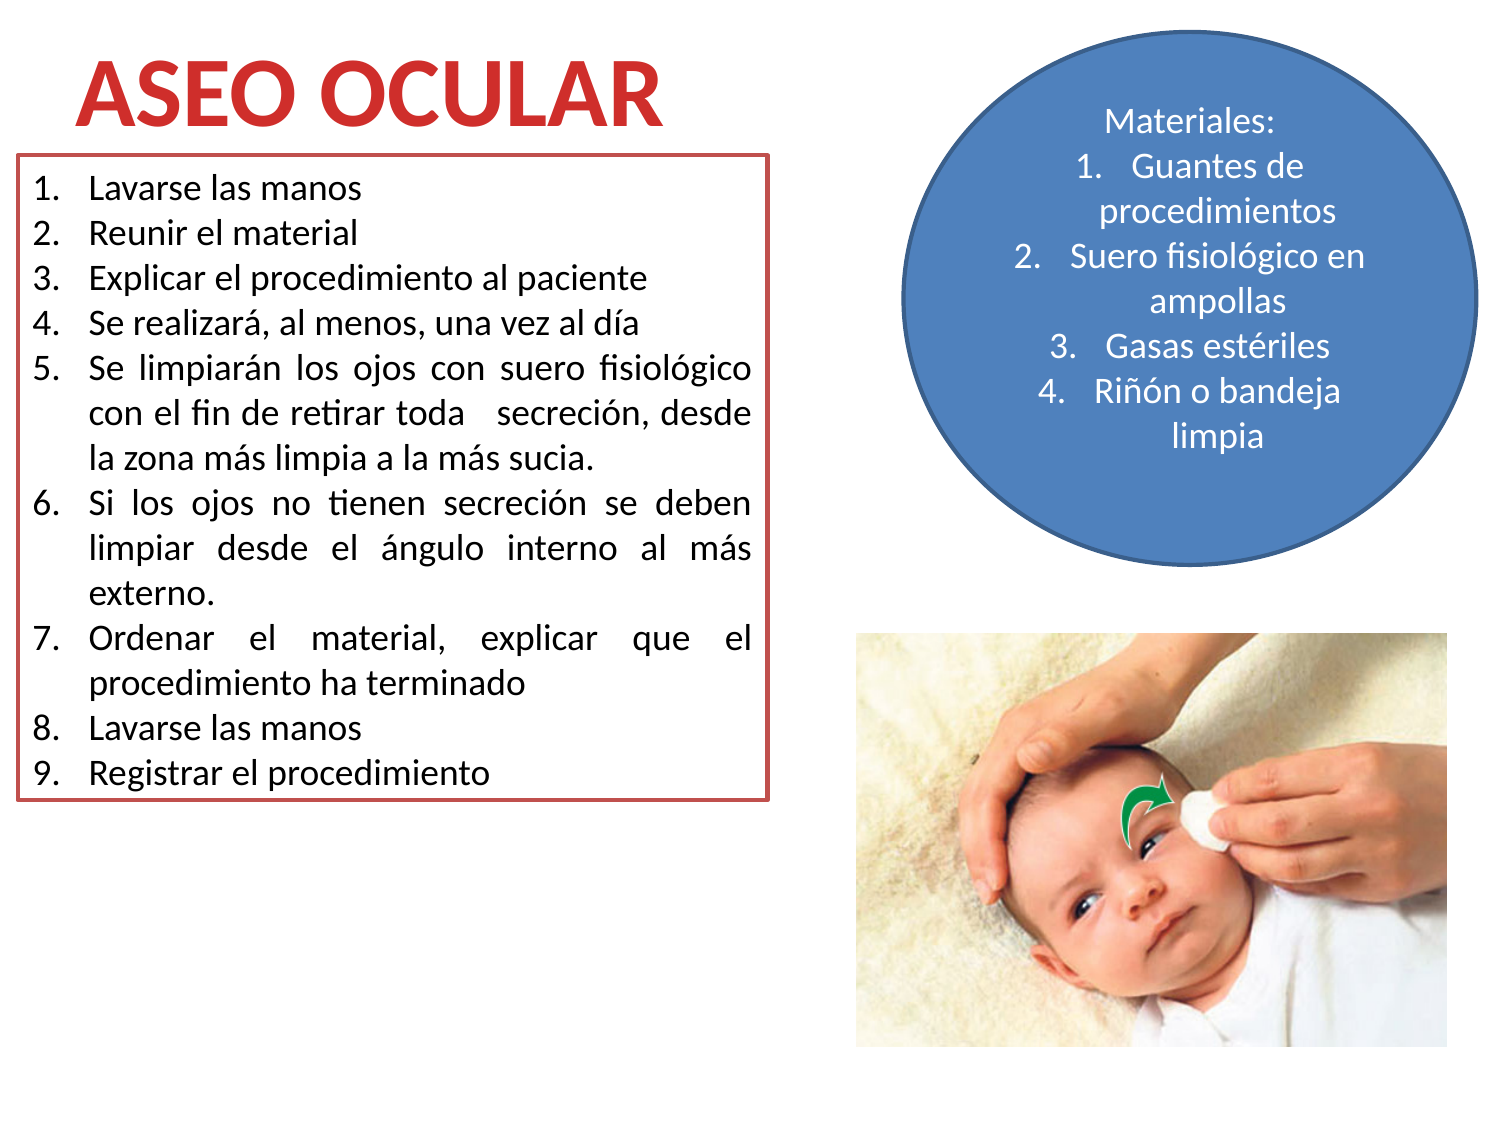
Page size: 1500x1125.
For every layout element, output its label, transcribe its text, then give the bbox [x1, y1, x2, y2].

text_box Materiales: Guantes de procedimientos Suero fisiológico en ampollas Gasas estériles Riñón o bandeja limpia [901, 29, 1479, 568]
text_box Lavarse las manos Reunir el material Explicar el procedimiento al paciente Se realizará, al menos, una vez al día Se limpiarán los ojos con suero fisiológico con el fin de retirar toda secreción, desde la zona más limpia a la más sucia. Si los ojos no tienen secreción se deben limpiar desde el ángulo interno al más externo. Ordenar el material, explicar que el procedimiento ha terminado Lavarse las manos Registrar el procedimiento [16, 153, 770, 802]
text_box ASEO OCULAR [60, 19, 681, 155]
picture [856, 633, 1448, 1048]
